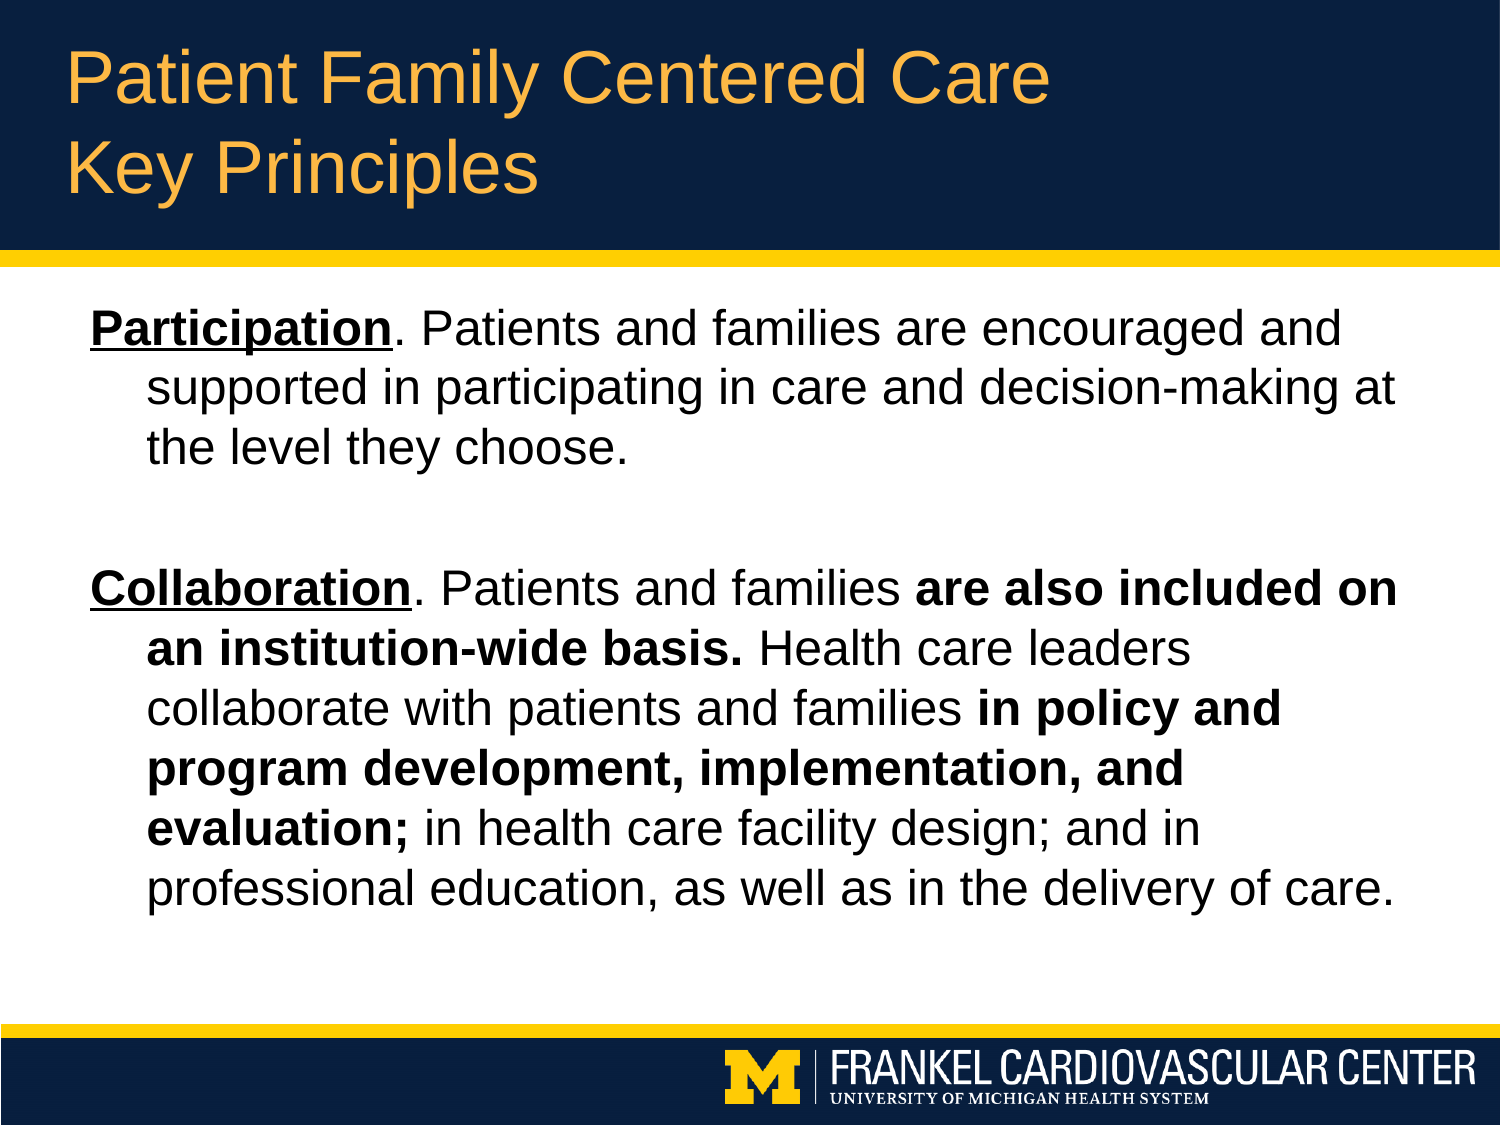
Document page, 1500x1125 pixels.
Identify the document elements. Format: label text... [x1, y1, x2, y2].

picture [1, 1024, 1500, 1125]
picture [0, 0, 1500, 267]
title Patient Family Centered Care Key Principles [50, 24, 1400, 213]
list Participation. Patients and families are encouraged and supported in participating in care and decision-making at the level they choose. Collaboration. Patients and families are also included on an institution-wide basis. Health care leaders collaborate with patients and families in policy and program development, implementation, and evaluation; in health care facility design; and in professional education, as well as in the delivery of care. [75, 287, 1425, 1030]
